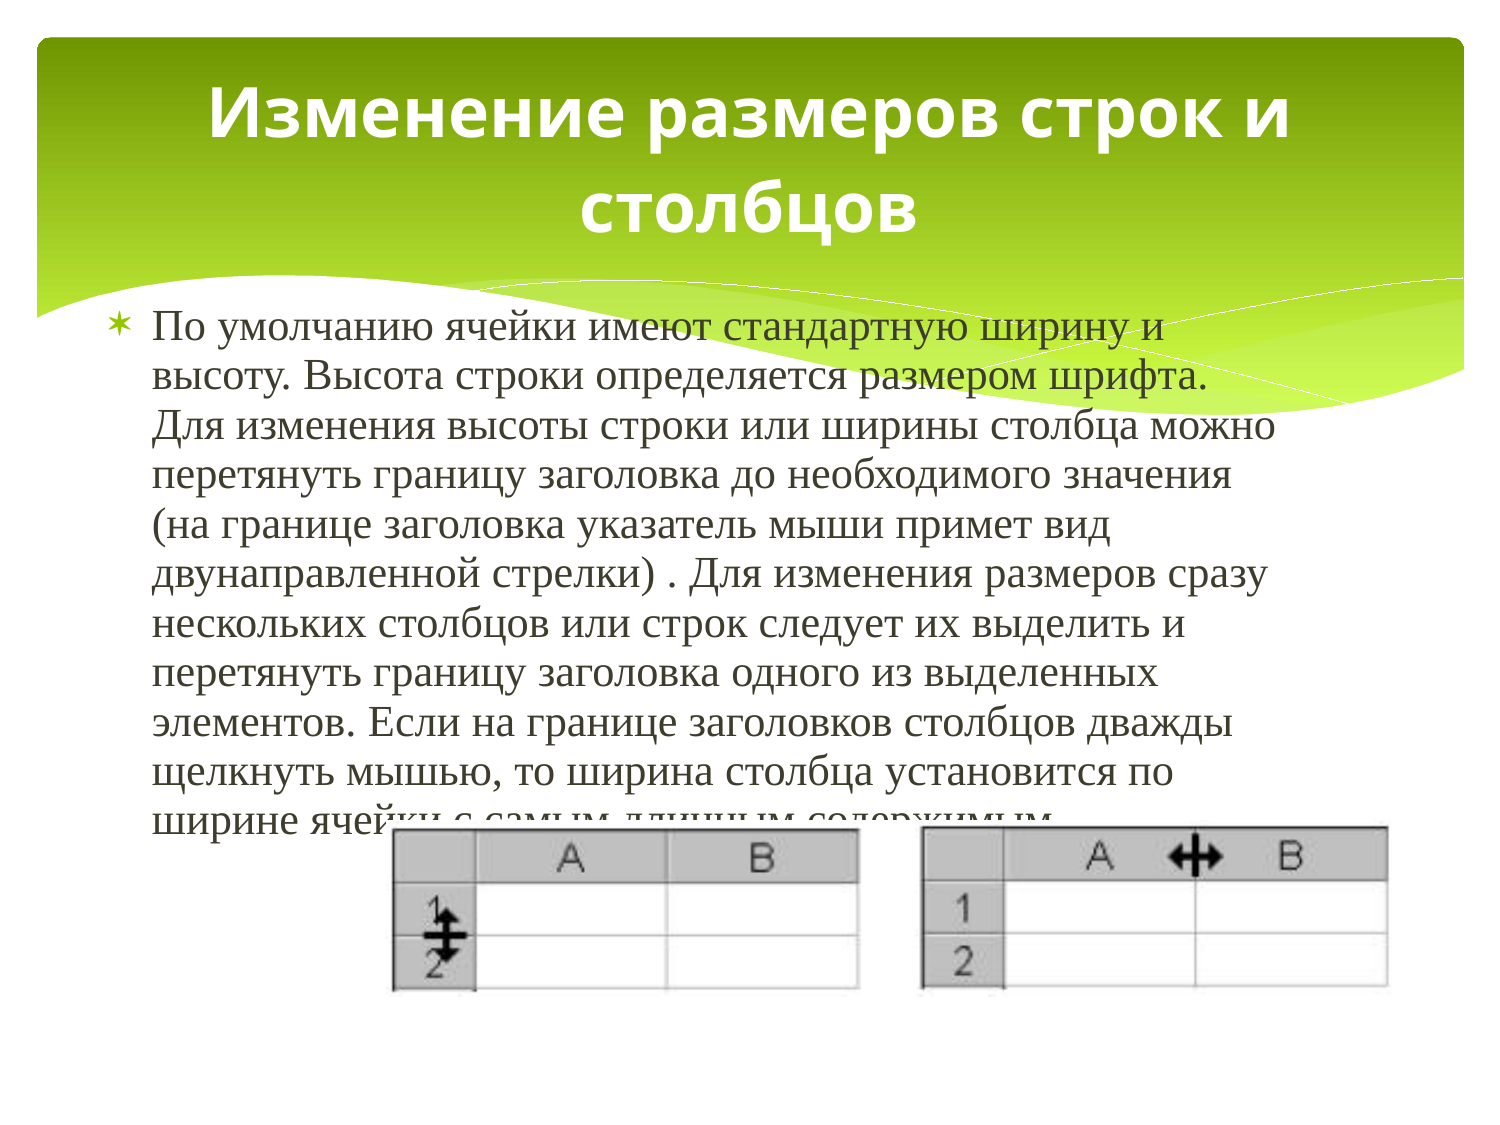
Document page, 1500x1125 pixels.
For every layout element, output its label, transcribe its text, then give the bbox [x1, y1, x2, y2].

title Изменение размеров строк и столбцов [75, 55, 1425, 261]
list По умолчанию ячейки имеют стандартную ширину и высоту. Высота строки определяется размером шрифта. Для изменения высоты строки или ширины столбца можно перетянуть границу заголовка до необходимого значения (на границе заголовка указатель мыши примет вид двунаправленной стрелки) . Для изменения размеров сразу нескольких столбцов или строк следует их выделить и перетянуть границу заголовка одного из выделенных элементов. Если на границе заголовков столбцов дважды щелкнуть мышью, то ширина столбца установится по ширине ячейки с самым длинным содержимым. [93, 292, 1309, 859]
picture [386, 820, 1396, 997]
